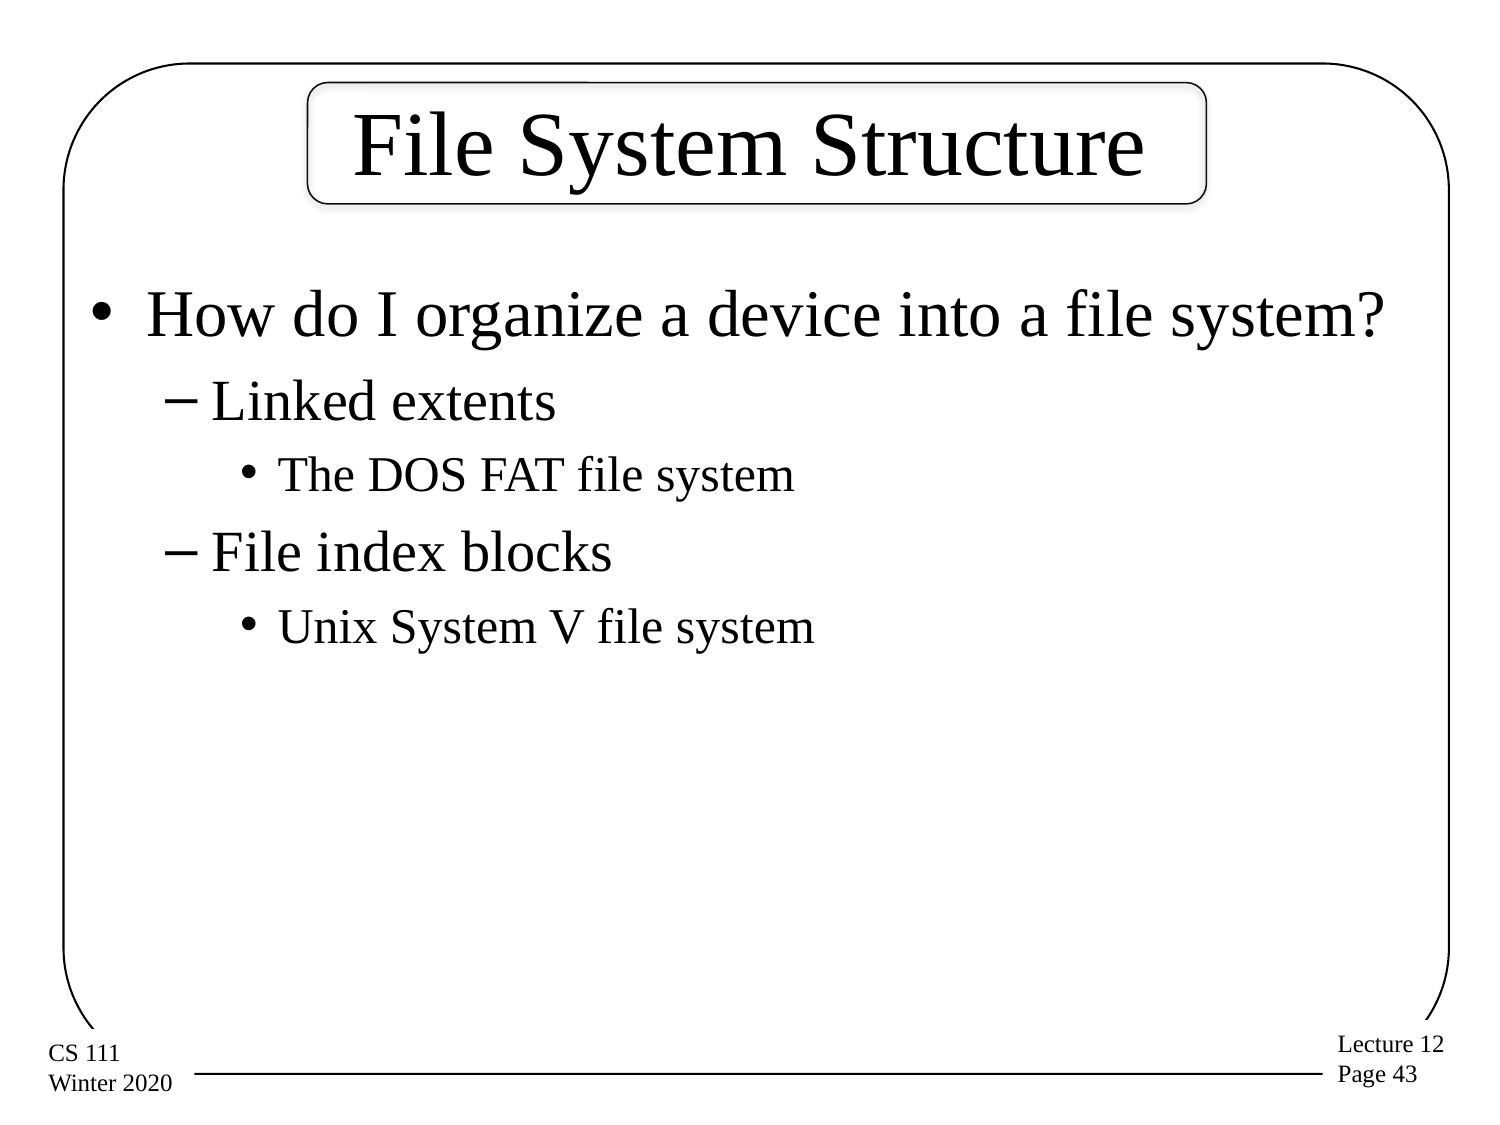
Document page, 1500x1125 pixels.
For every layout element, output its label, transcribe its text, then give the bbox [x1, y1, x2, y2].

list How do I organize a device into a file system? Linked extents The DOS FAT file system File index blocks Unix System V file system [74, 262, 1426, 1006]
title File System Structure [74, 44, 1426, 233]
text_box [306, 81, 1208, 205]
